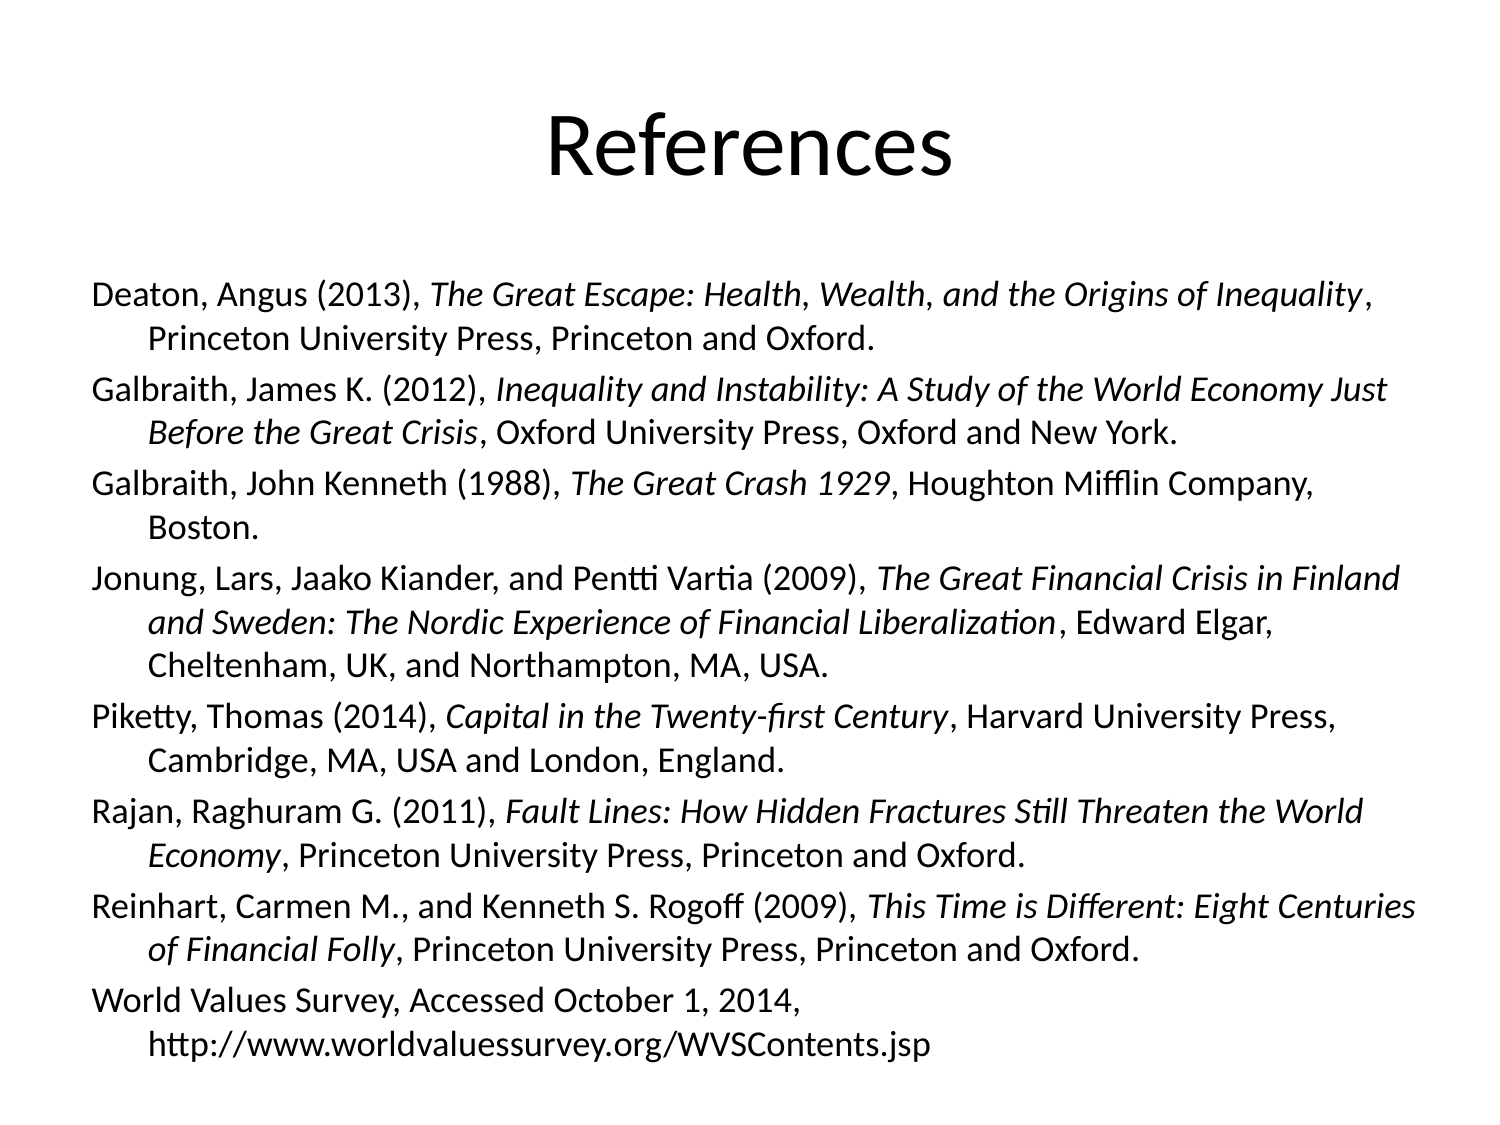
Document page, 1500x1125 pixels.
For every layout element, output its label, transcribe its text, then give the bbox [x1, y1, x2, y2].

title References [75, 45, 1425, 233]
list Deaton, Angus (2013), The Great Escape: Health, Wealth, and the Origins of Inequality, Princeton University Press, Princeton and Oxford. Galbraith, James K. (2012), Inequality and Instability: A Study of the World Economy Just Before the Great Crisis, Oxford University Press, Oxford and New York. Galbraith, John Kenneth (1988), The Great Crash 1929, Houghton Mifflin Company, Boston. Jonung, Lars, Jaako Kiander, and Pentti Vartia (2009), The Great Financial Crisis in Finland and Sweden: The Nordic Experience of Financial Liberalization, Edward Elgar, Cheltenham, UK, and Northampton, MA, USA. Piketty, Thomas (2014), Capital in the Twenty-first Century, Harvard University Press, Cambridge, MA, USA and London, England. Rajan, Raghuram G. (2011), Fault Lines: How Hidden Fractures Still Threaten the World Economy, Princeton University Press, Princeton and Oxford. Reinhart, Carmen M., and Kenneth S. Rogoff (2009), This Time is Different: Eight Centuries of Financial Folly, Princeton University Press, Princeton and Oxford. World Values Survey, Accessed October 1, 2014, http://www.worldvaluessurvey.org/WVSContents.jsp [76, 262, 1447, 1071]
